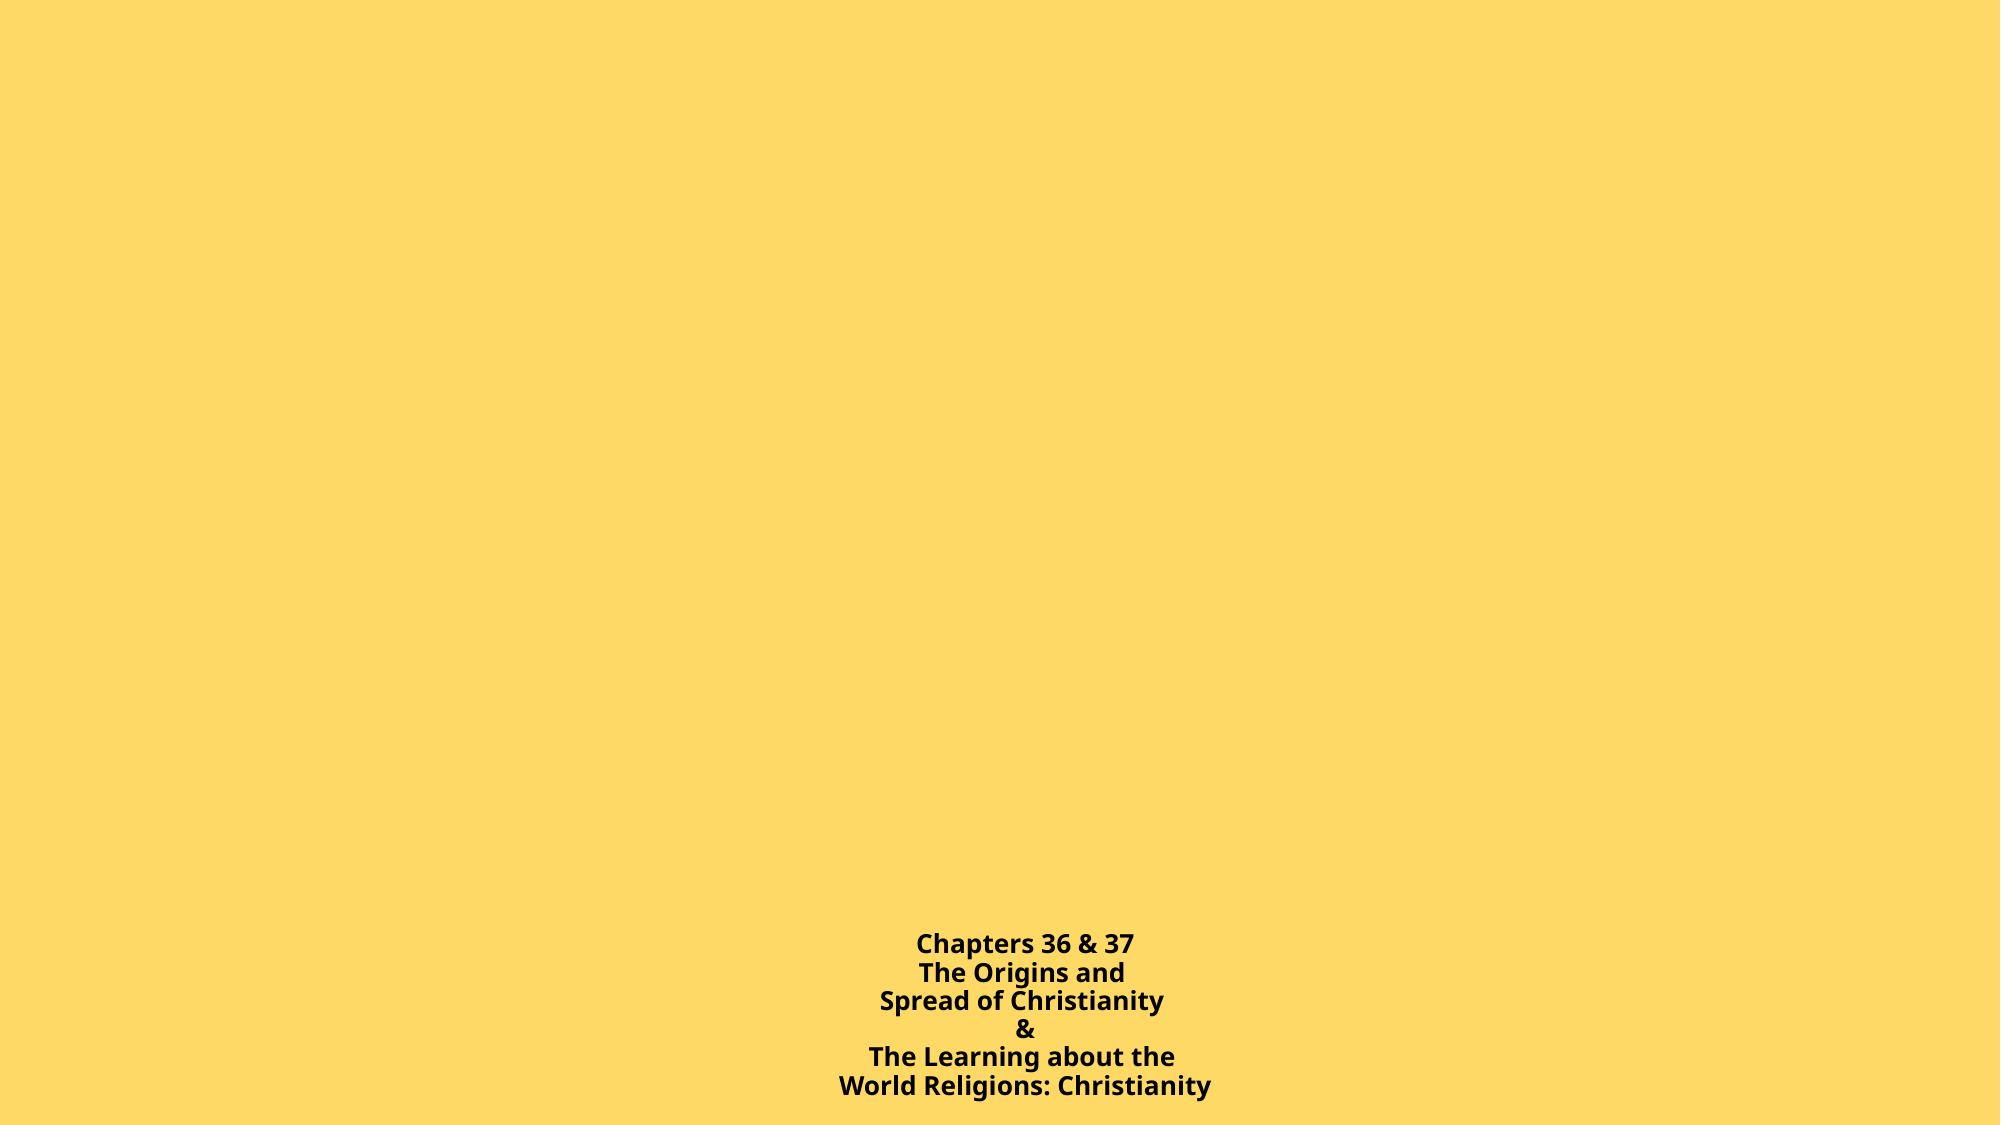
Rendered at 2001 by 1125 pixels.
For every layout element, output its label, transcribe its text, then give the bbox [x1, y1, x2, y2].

title Chapters 36 & 37 The Origins and Spread of Christianity & The Learning about the World Religions: Christianity [275, 623, 1776, 1125]
